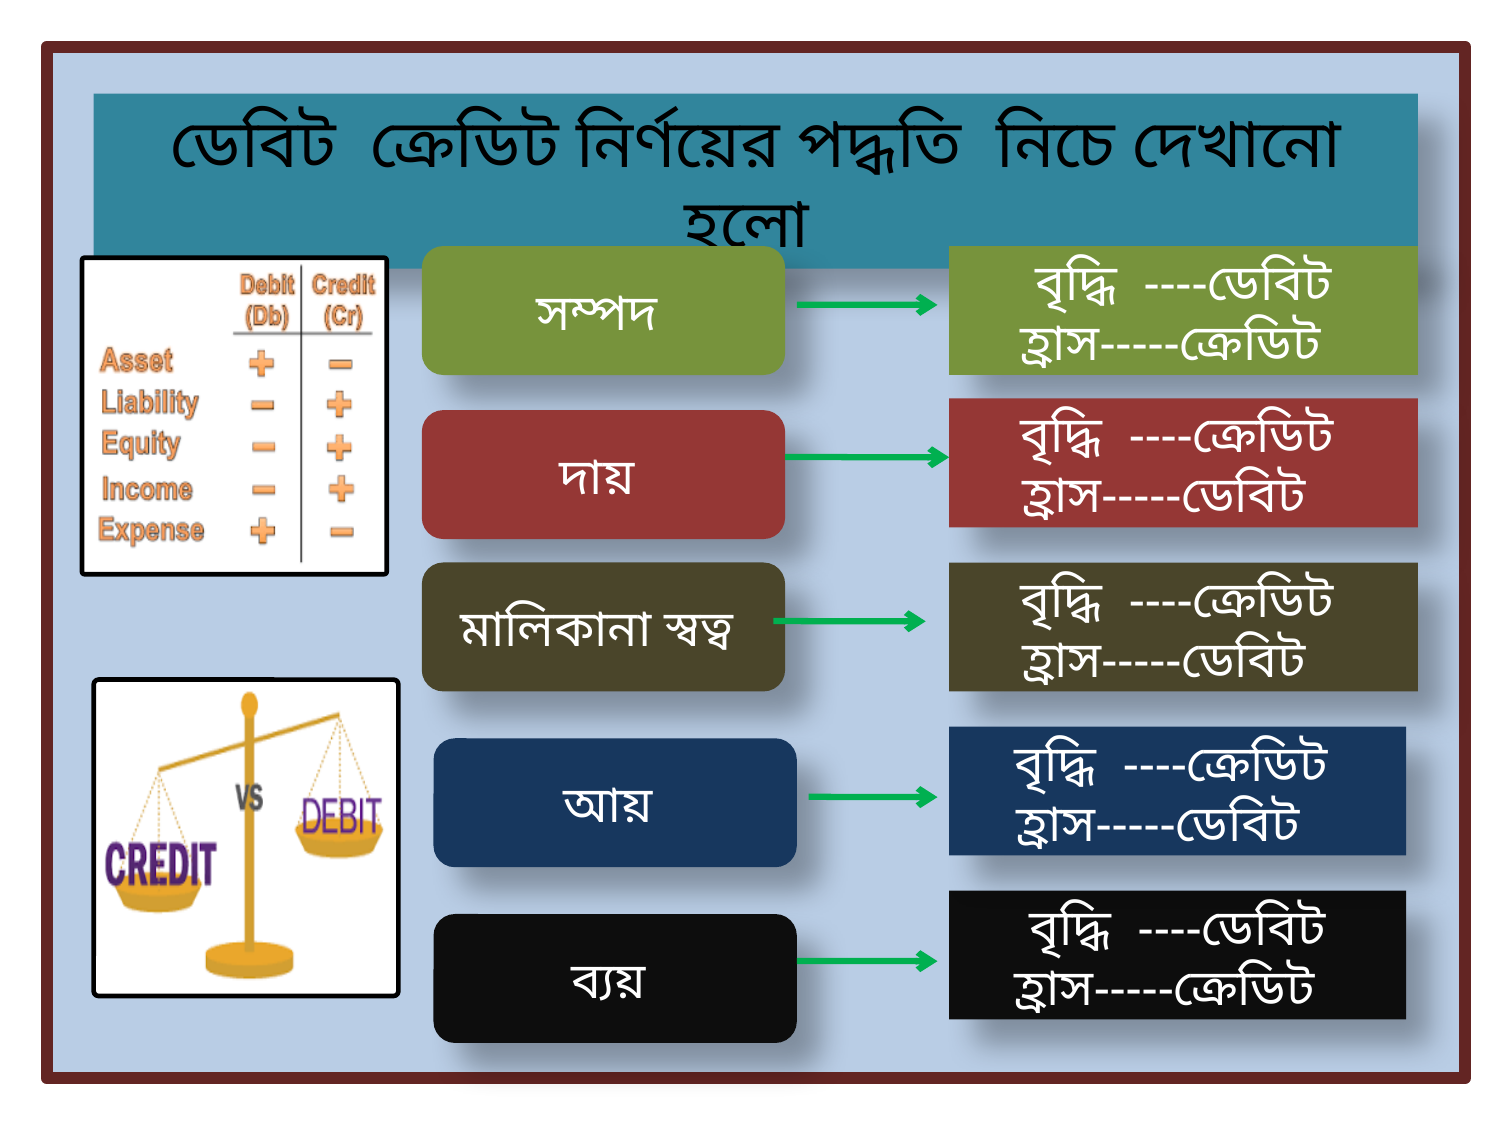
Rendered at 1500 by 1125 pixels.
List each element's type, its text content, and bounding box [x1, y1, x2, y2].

text_box সম্পদ [419, 243, 788, 378]
text_box বৃদ্ধি ----ক্রেডিট হ্রাস-----ডেবিট [947, 560, 1420, 693]
text_box দায় [419, 407, 788, 542]
text_box [79, 255, 389, 577]
text_box আয় [431, 736, 799, 870]
text_box ব্যয় [431, 911, 799, 1046]
text_box ডেবিট ক্রেডিট নির্ণয়ের পদ্ধতি নিচে দেখানো হলো [93, 93, 1418, 269]
text_box মালিকানা স্বত্ব [419, 560, 788, 694]
text_box বৃদ্ধি ----ডেবিট হ্রাস-----ক্রেডিট [947, 889, 1408, 1022]
text_box বৃদ্ধি ----ক্রেডিট হ্রাস-----ডেবিট [947, 724, 1408, 858]
text_box বৃদ্ধি ----ডেবিট হ্রাস-----ক্রেডিট [947, 244, 1420, 377]
text_box [91, 677, 401, 999]
text_box [45, 45, 1467, 1080]
text_box বৃদ্ধি ----ক্রেডিট হ্রাস-----ডেবিট [947, 396, 1420, 529]
